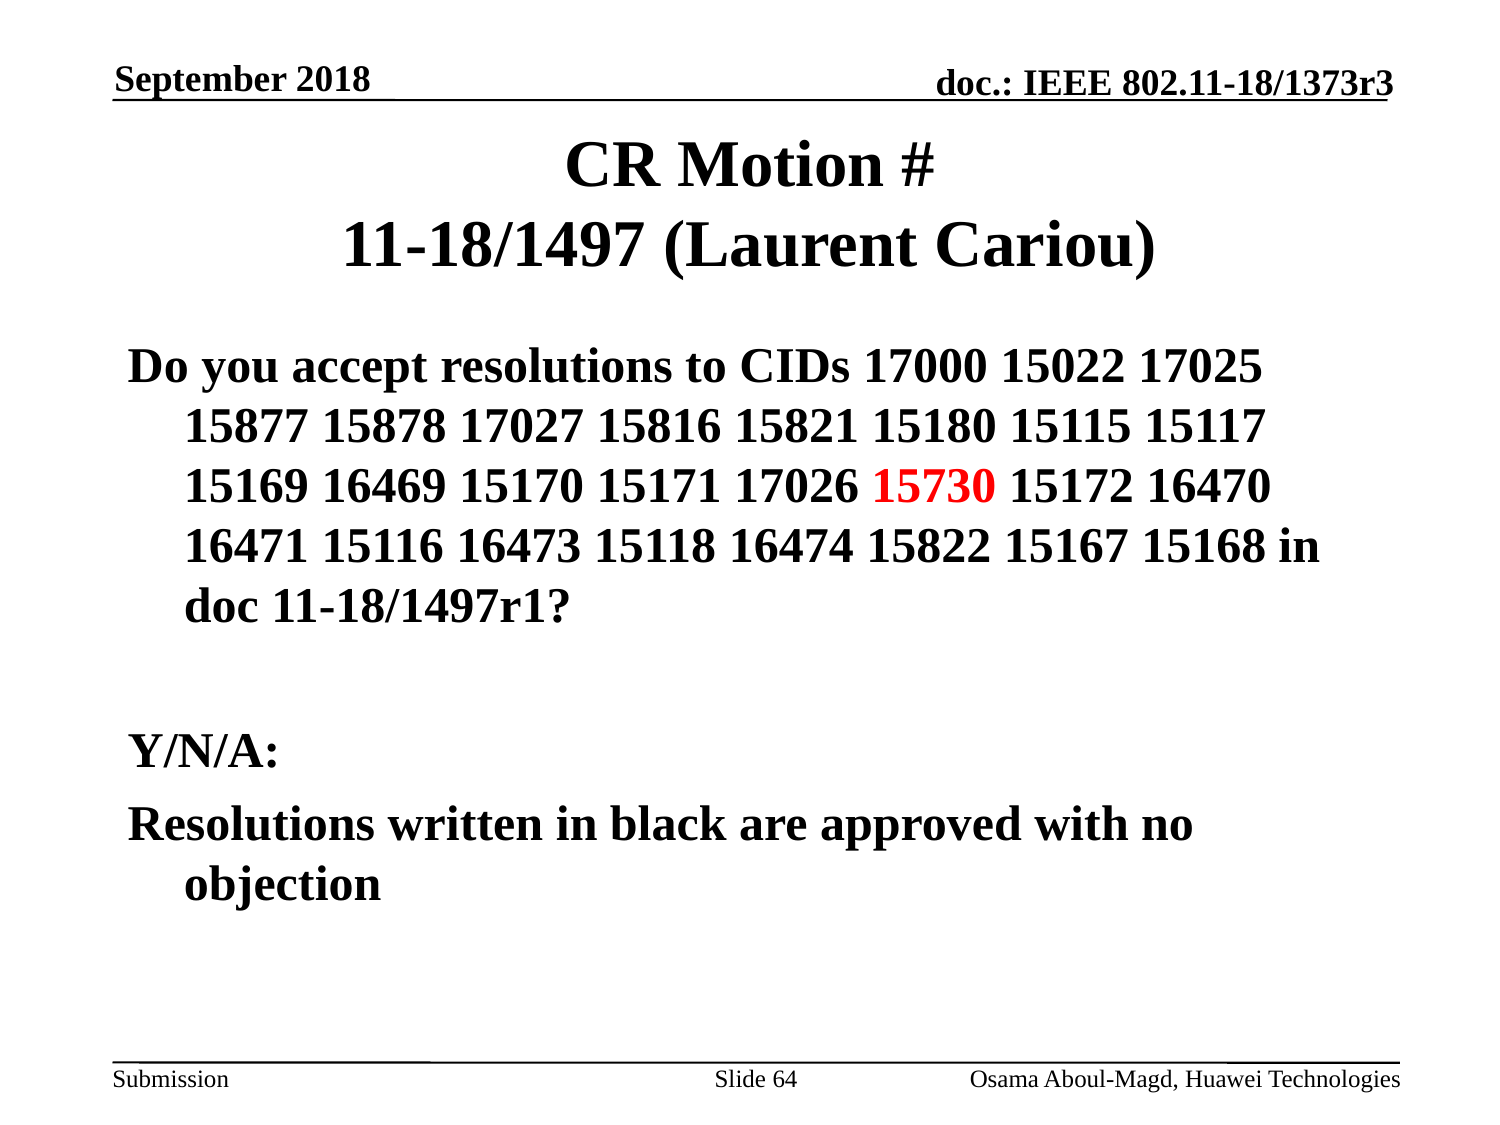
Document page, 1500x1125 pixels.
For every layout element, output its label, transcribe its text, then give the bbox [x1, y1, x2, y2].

title CR Motion # 11-18/1497 (Laurent Cariou) [112, 112, 1388, 288]
slide_number Slide 64 [712, 1061, 800, 1123]
footer Osama Aboul-Magd, Huawei Technologies [878, 1061, 1402, 1093]
list Do you accept resolutions to CIDs 17000 15022 17025 15877 15878 17027 15816 15821 15180 15115 15117 15169 16469 15170 15171 17026 15730 15172 16470 16471 15116 16473 15118 16474 15822 15167 15168 in doc 11-18/1497r1? Y/N/A: Resolutions written in black are approved with no objection [112, 324, 1388, 1000]
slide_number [114, 54, 423, 100]
